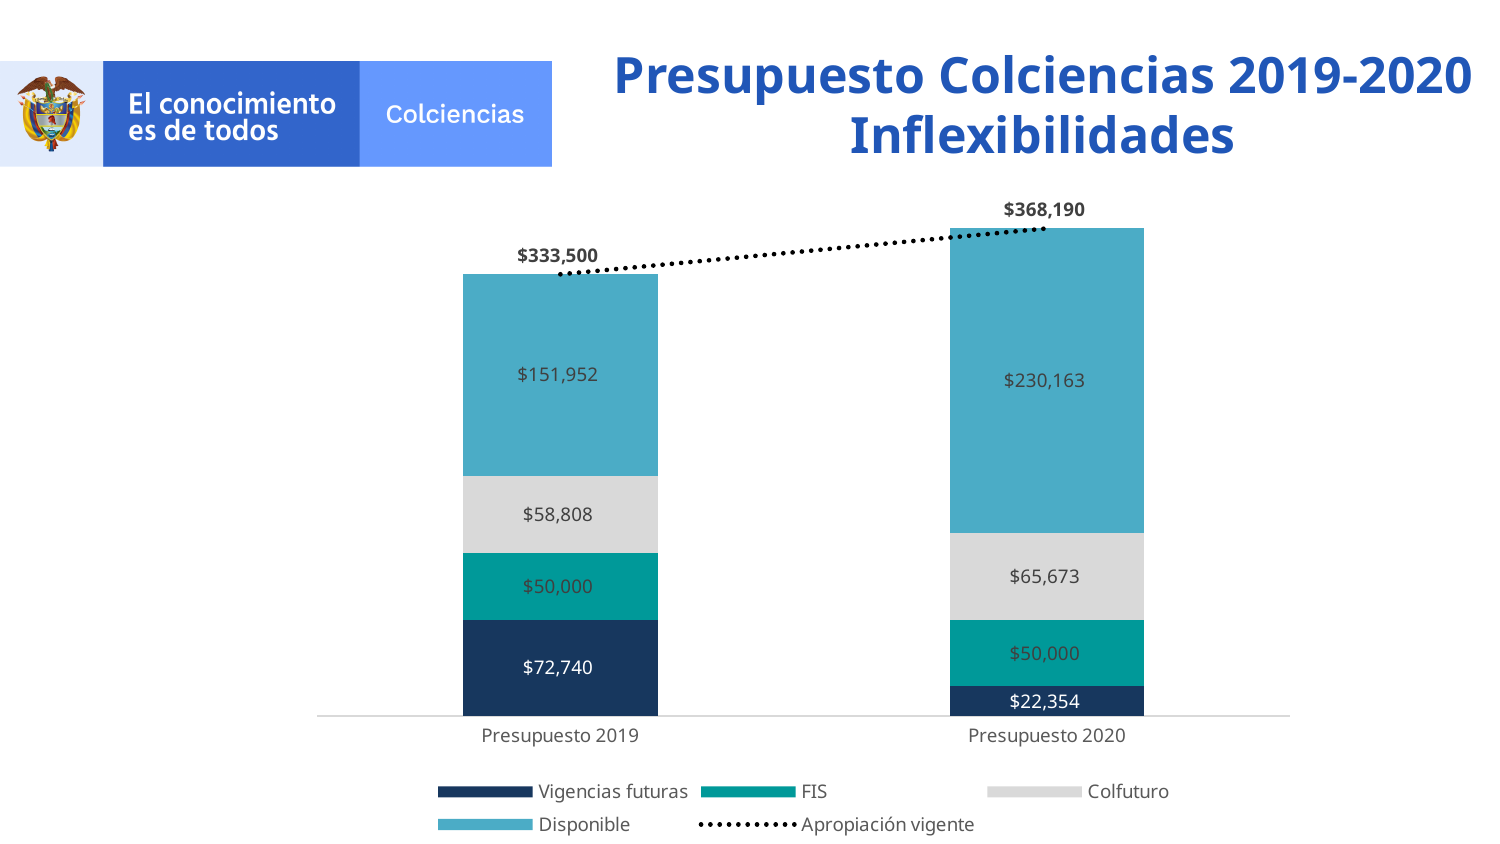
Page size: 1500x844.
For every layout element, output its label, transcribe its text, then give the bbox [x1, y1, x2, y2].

picture [0, 61, 552, 167]
chart [296, 172, 1311, 844]
text_box Presupuesto Colciencias 2019-2020 Inflexibilidades [598, 36, 1488, 172]
